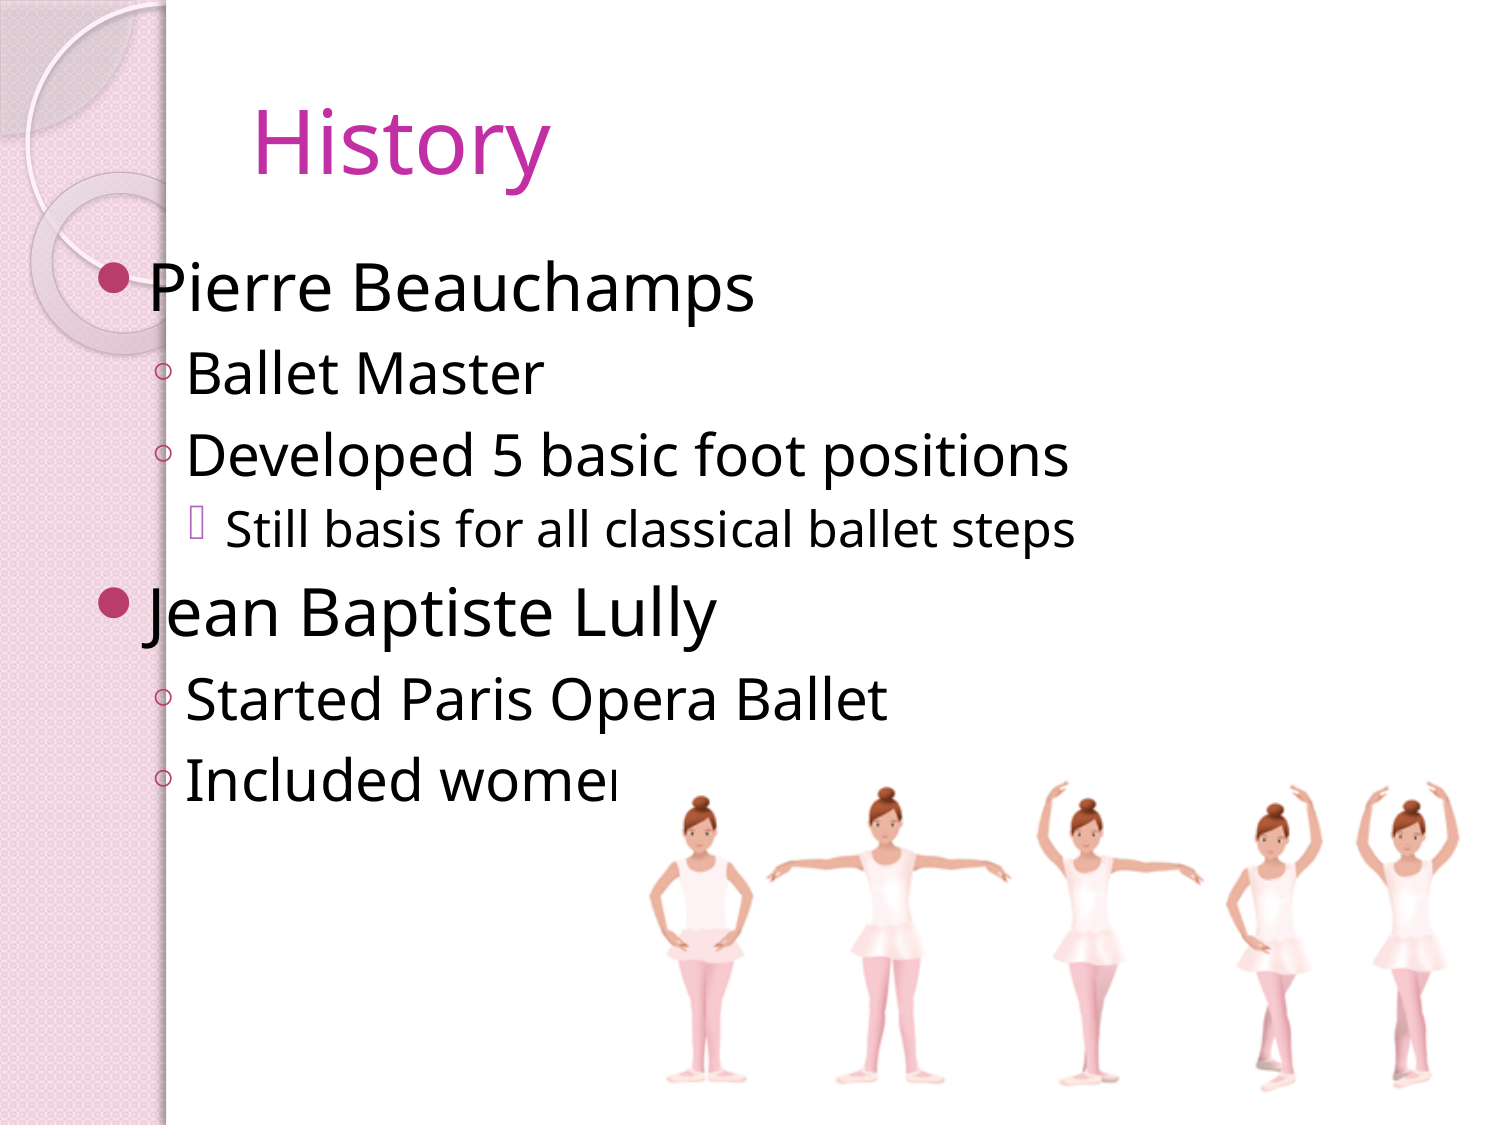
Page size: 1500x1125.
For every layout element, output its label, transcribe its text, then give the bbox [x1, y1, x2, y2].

title History [235, 45, 1466, 233]
picture [615, 733, 1500, 1125]
list Pierre Beauchamps Ballet Master Developed 5 basic foot positions Still basis for all classical ballet steps Jean Baptiste Lully Started Paris Opera Ballet Included women! [65, 237, 1500, 1025]
